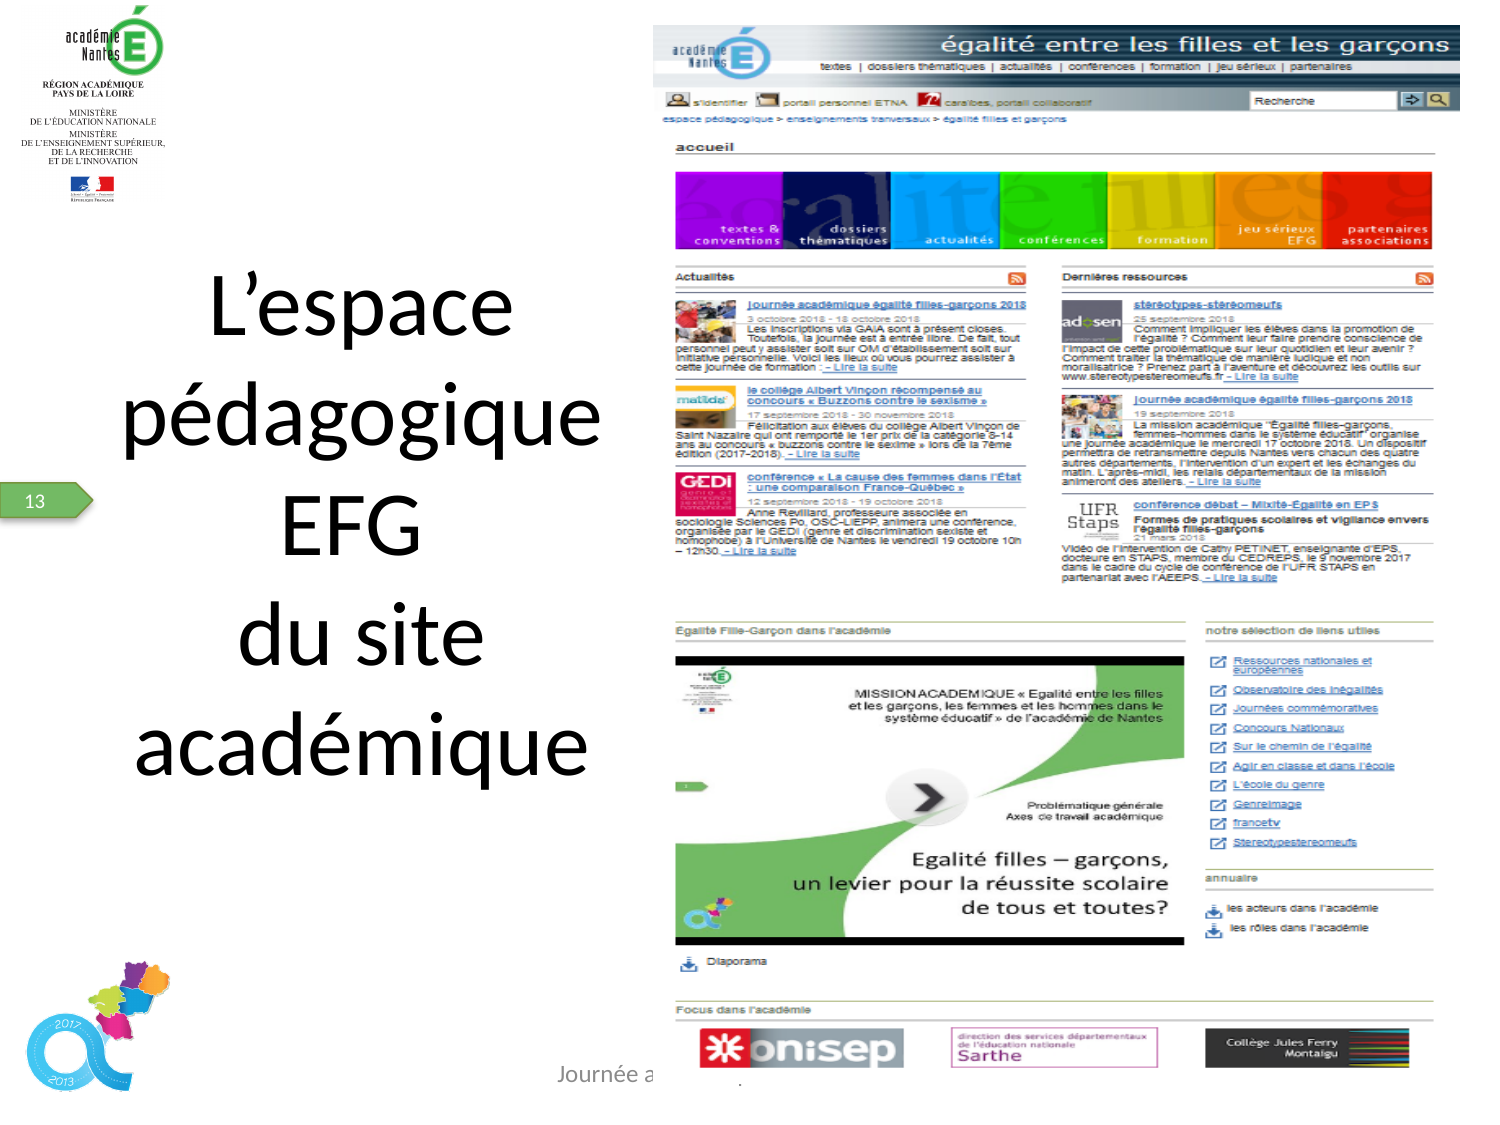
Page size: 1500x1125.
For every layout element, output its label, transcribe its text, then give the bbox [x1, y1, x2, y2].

title L’espace pédagogique EFG du site académique [99, 425, 625, 613]
picture [21, 5, 165, 202]
footer Journée académique 17 octobre 2018 [512, 1042, 988, 1103]
picture [653, 25, 1460, 1084]
